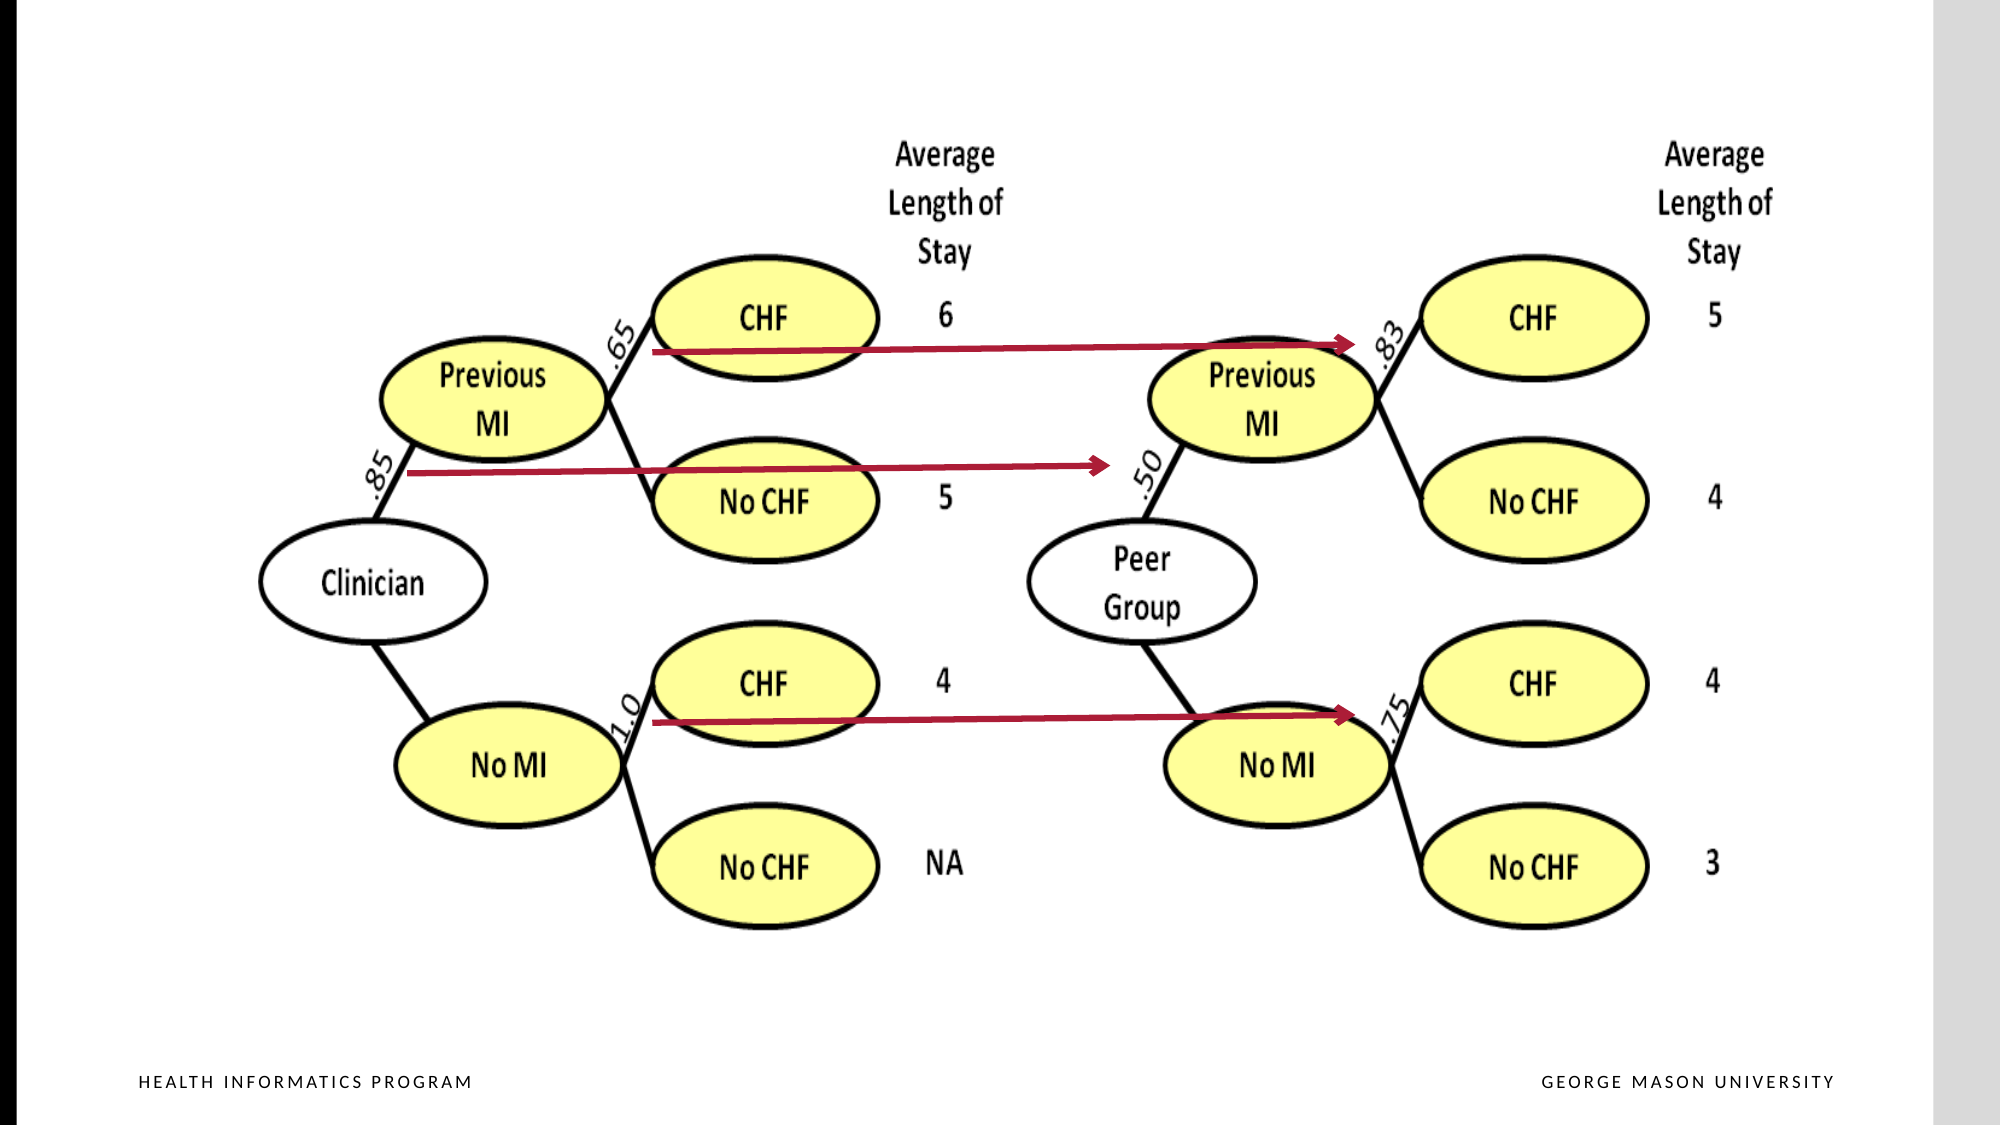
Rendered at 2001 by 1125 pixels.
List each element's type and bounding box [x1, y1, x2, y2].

text_box [651, 344, 1356, 353]
text_box [406, 465, 1111, 474]
picture [256, 116, 1814, 932]
text_box [651, 714, 1356, 723]
